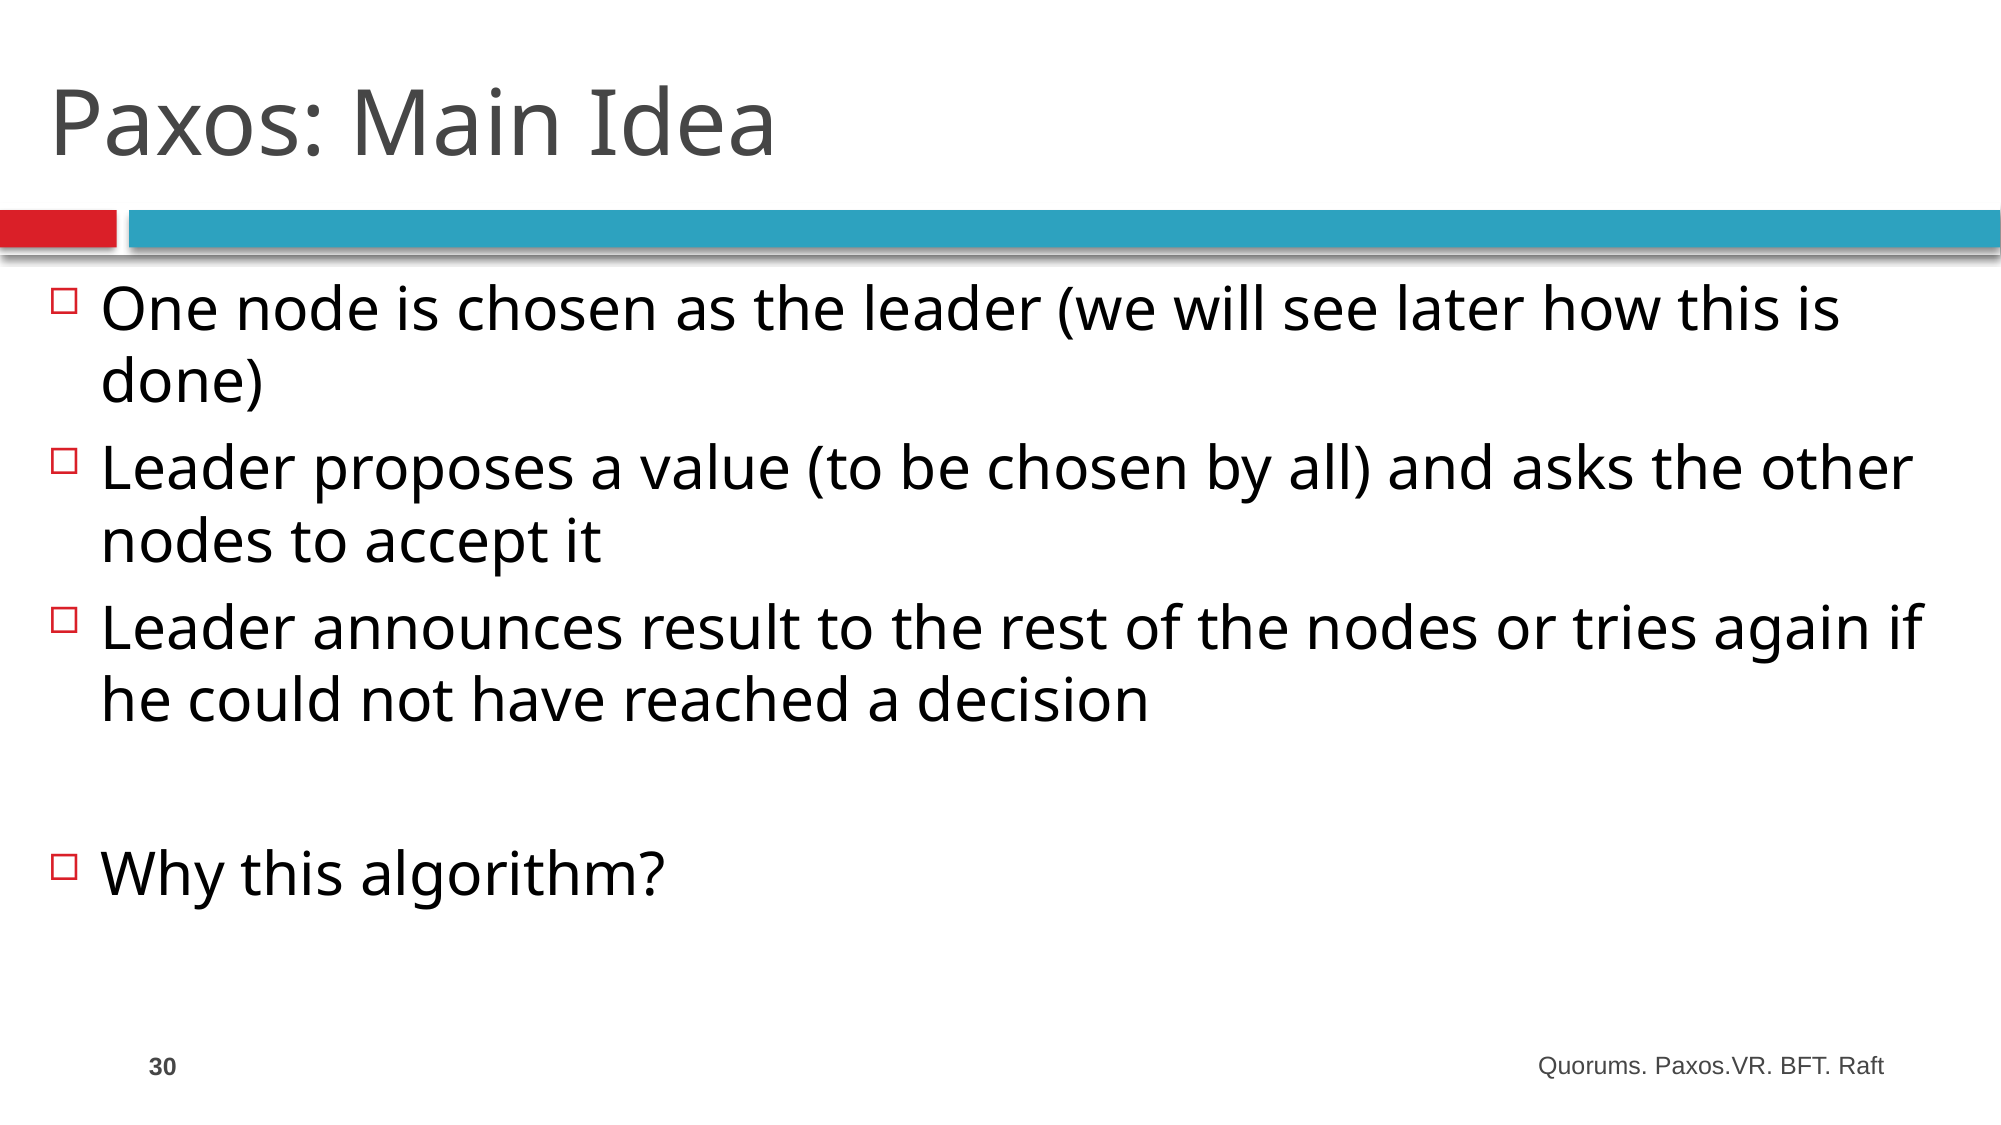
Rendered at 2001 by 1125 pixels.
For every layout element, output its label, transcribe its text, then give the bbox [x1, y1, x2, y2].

list One node is chosen as the leader (we will see later how this is done) Leader proposes a value (to be chosen by all) and asks the other nodes to accept it Leader announces result to the rest of the nodes or tries again if he could not have reached a decision Why this algorithm? [33, 262, 1967, 1100]
footer Quorums. Paxos.VR. BFT. Raft [1133, 1042, 1900, 1103]
title Paxos: Main Idea [33, 37, 1967, 200]
slide_number 30 [134, 1042, 568, 1103]
